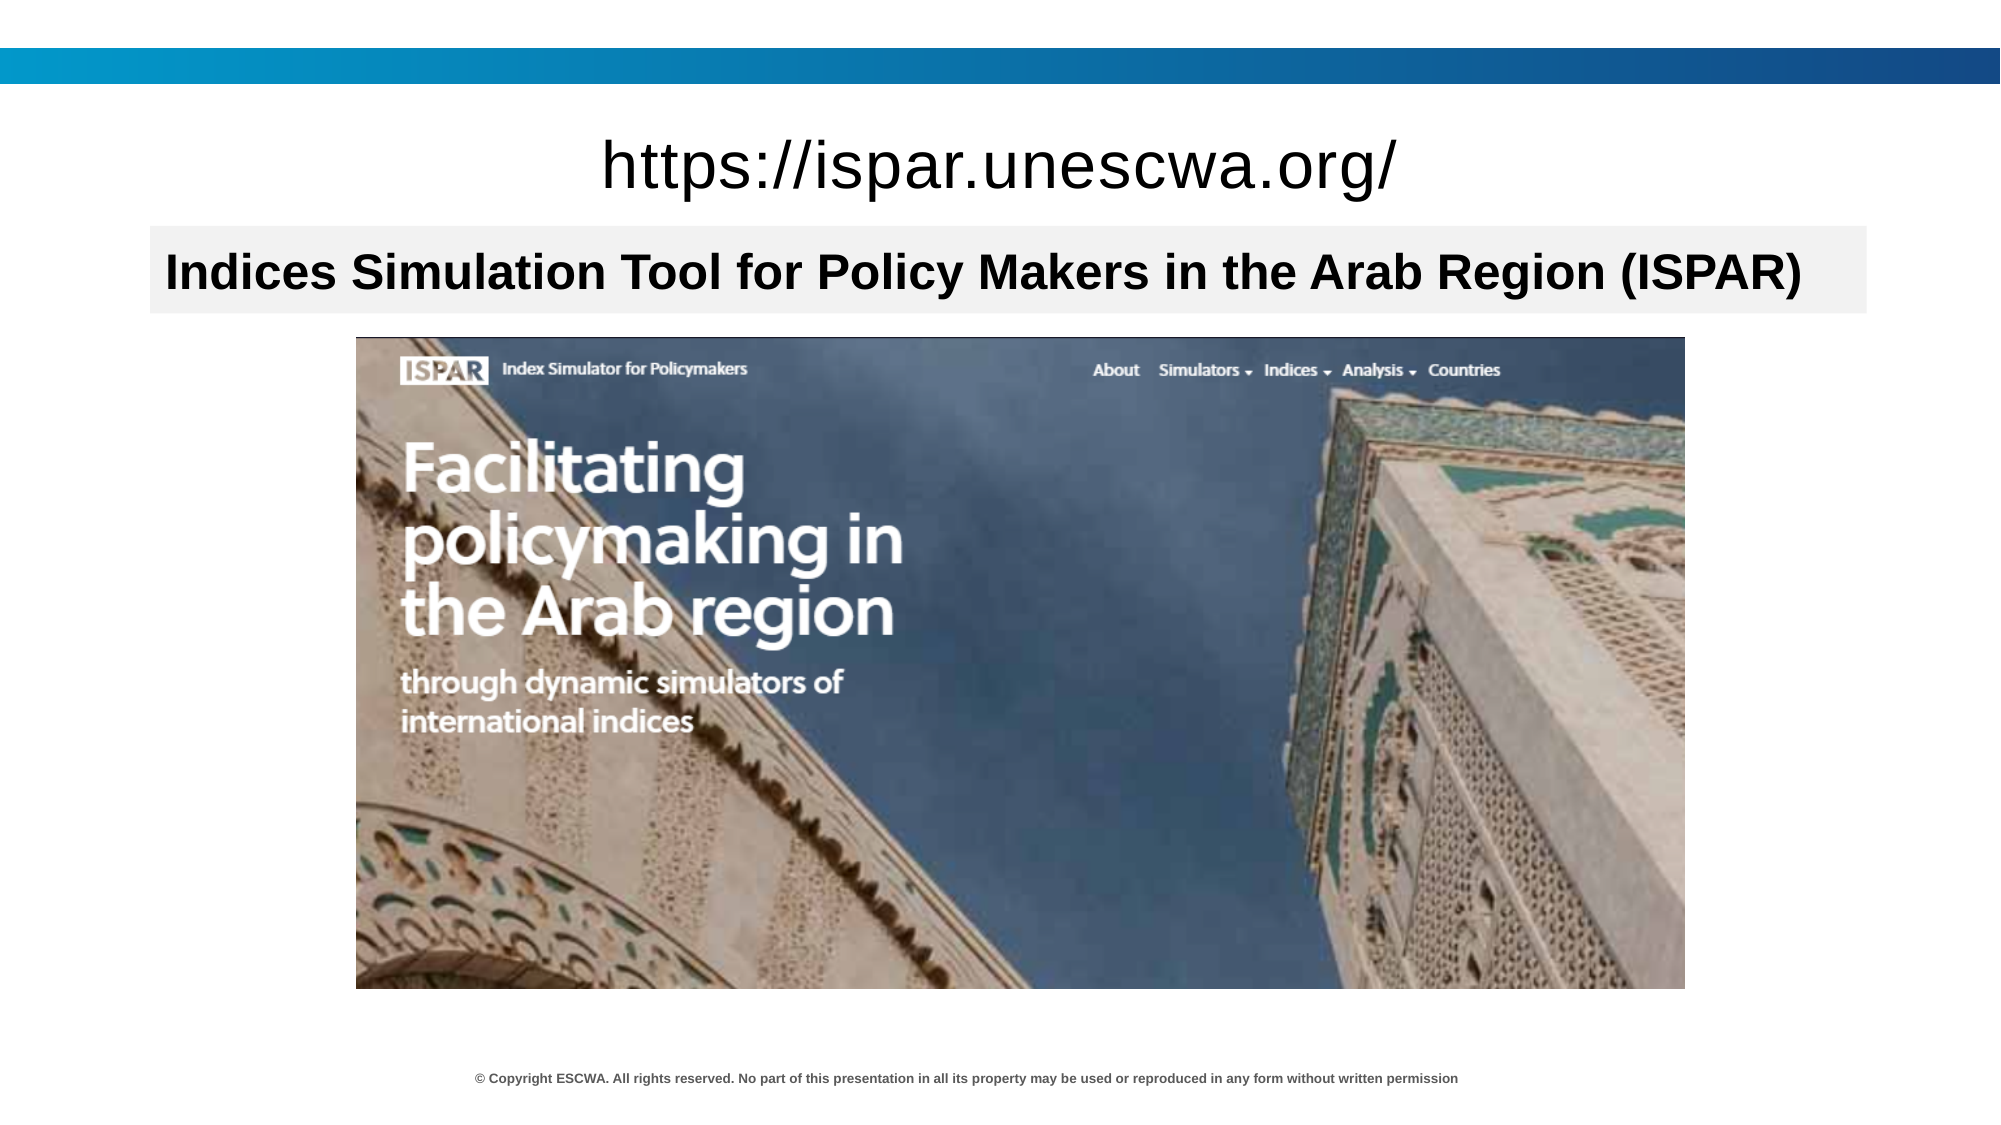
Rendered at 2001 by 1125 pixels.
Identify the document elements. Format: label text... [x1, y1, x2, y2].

picture [356, 337, 1685, 989]
list Indices Simulation Tool for Policy Makers in the Arab Region (ISPAR) [150, 225, 1867, 314]
text_box https://ispar.unescwa.org/ [93, 124, 1907, 199]
